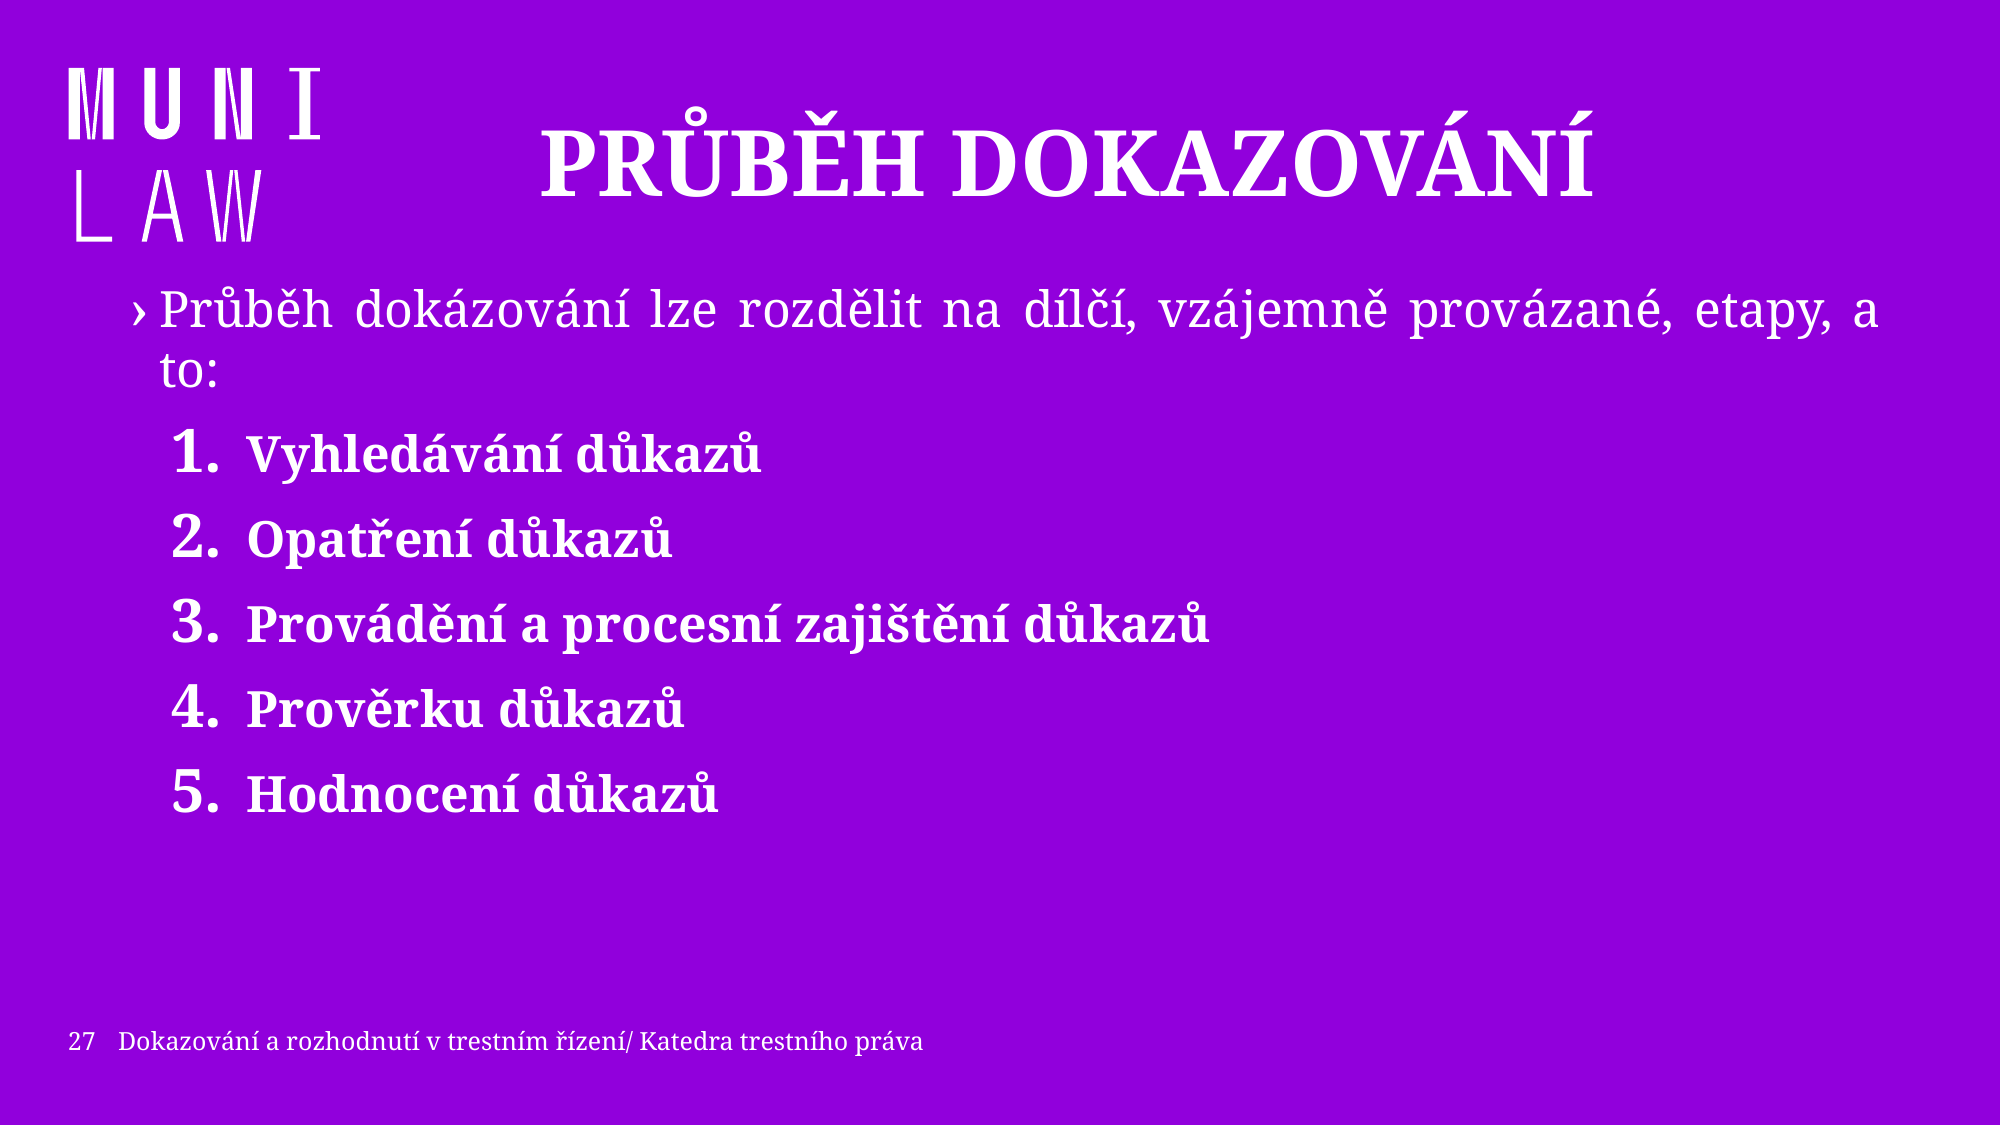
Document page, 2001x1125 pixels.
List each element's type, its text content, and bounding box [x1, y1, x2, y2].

slide_number 27 [67, 1021, 110, 1063]
footer Dokazování a rozhodnutí v trestním řízení/ Katedra trestního práva [118, 1022, 1418, 1063]
list Průběh dokázování lze rozdělit na dílčí, vzájemně provázané, etapy, a to: Vyhledávání důkazů Opatření důkazů Provádění a procesní zajištění důkazů Prověrku důkazů Hodnocení důkazů [118, 277, 1883, 1022]
title Průběh dokazování [372, 67, 1763, 277]
